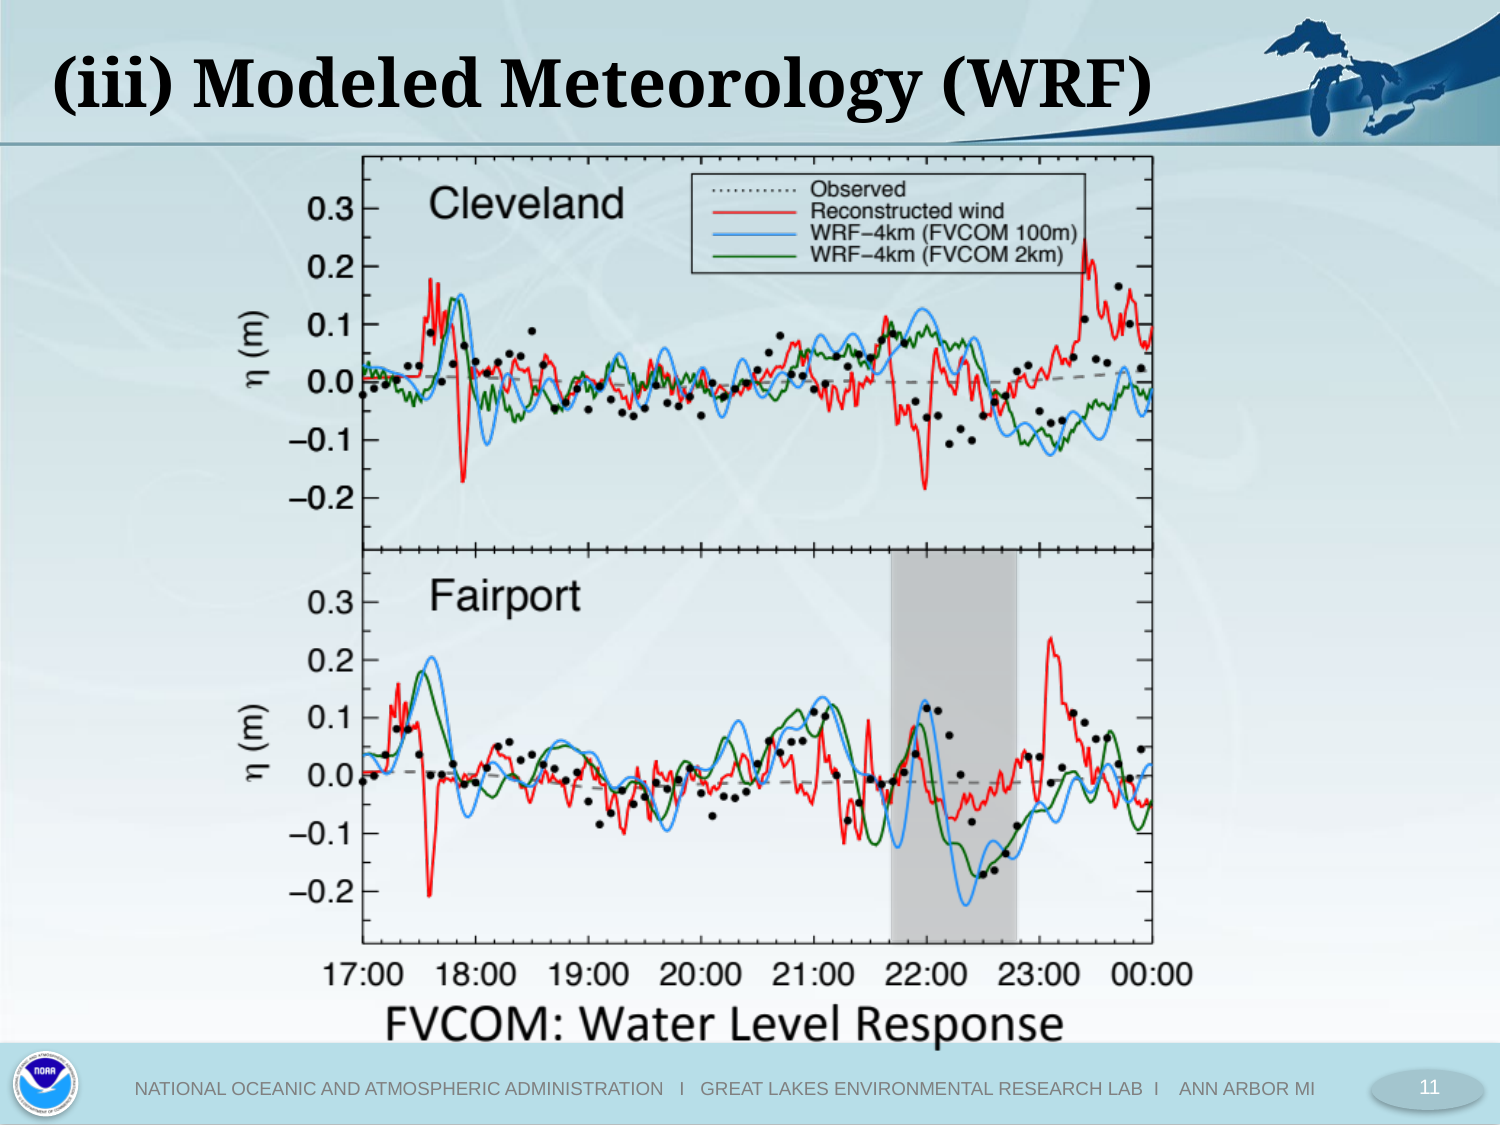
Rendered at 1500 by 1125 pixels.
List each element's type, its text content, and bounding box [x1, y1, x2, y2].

picture [12, 1051, 79, 1117]
picture [0, 0, 1500, 1058]
title (iii) Modeled Meteorology (WRF) [35, 44, 1203, 117]
